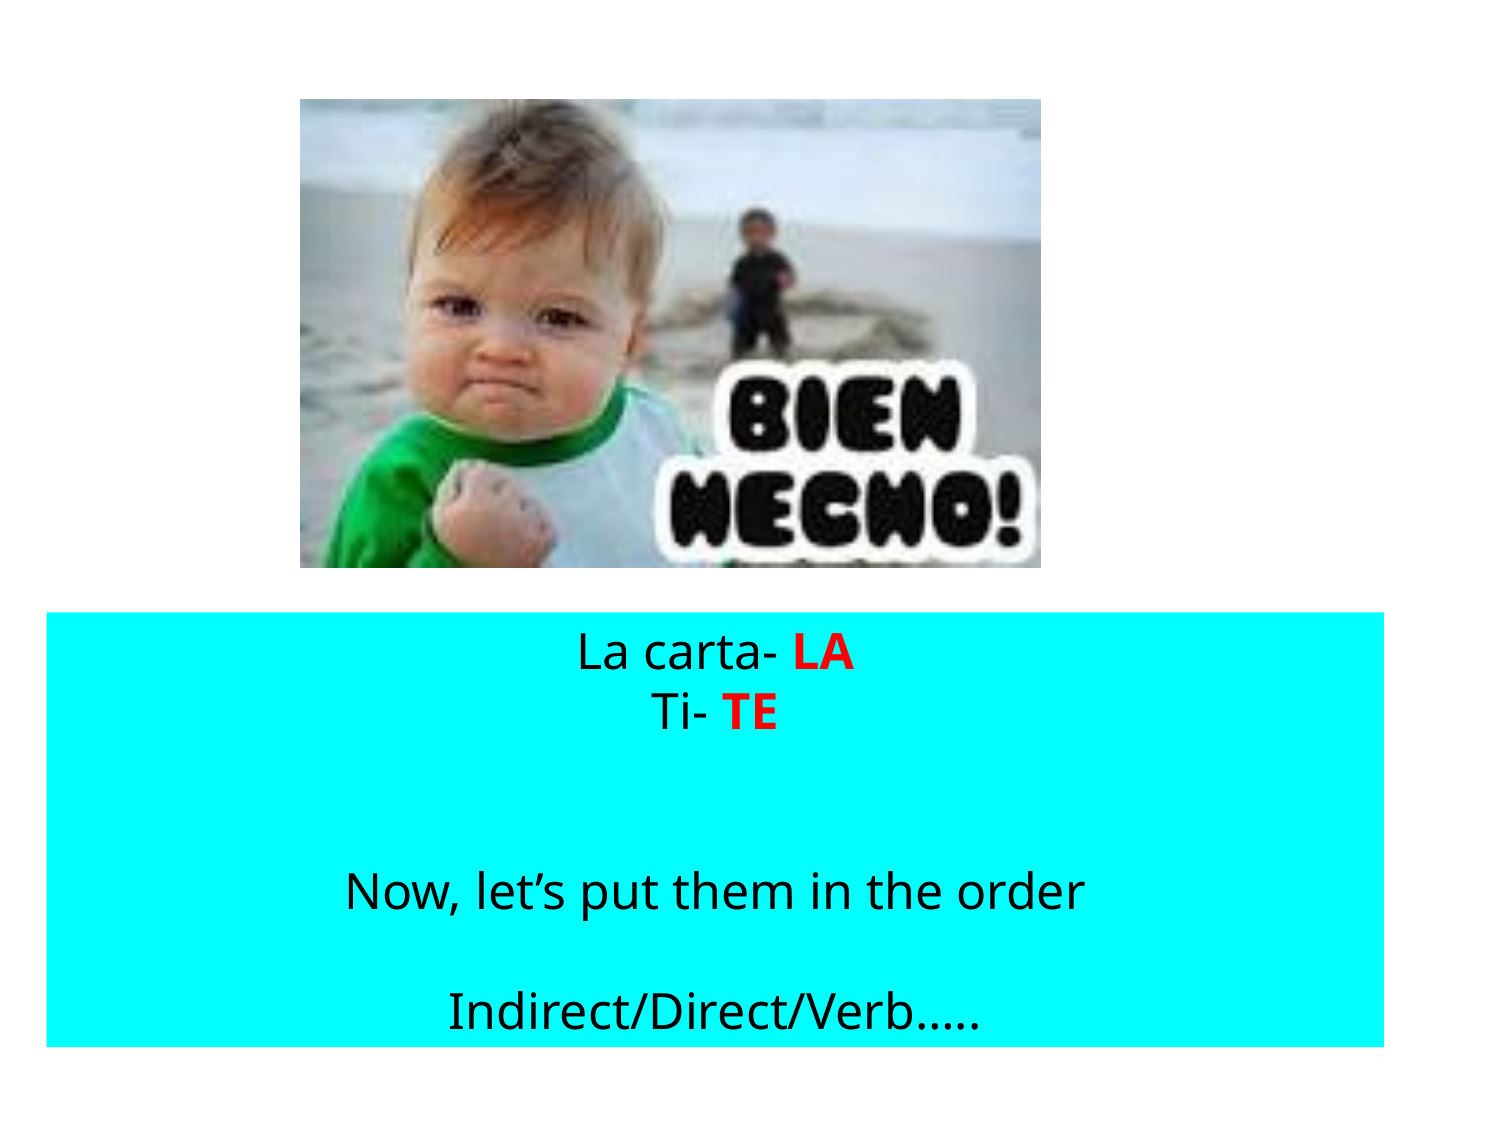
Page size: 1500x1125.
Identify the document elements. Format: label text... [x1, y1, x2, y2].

picture [299, 99, 1041, 568]
text_box La carta- LA Ti- TE Now, let’s put them in the order Indirect/Direct/Verb….. [46, 612, 1384, 1048]
